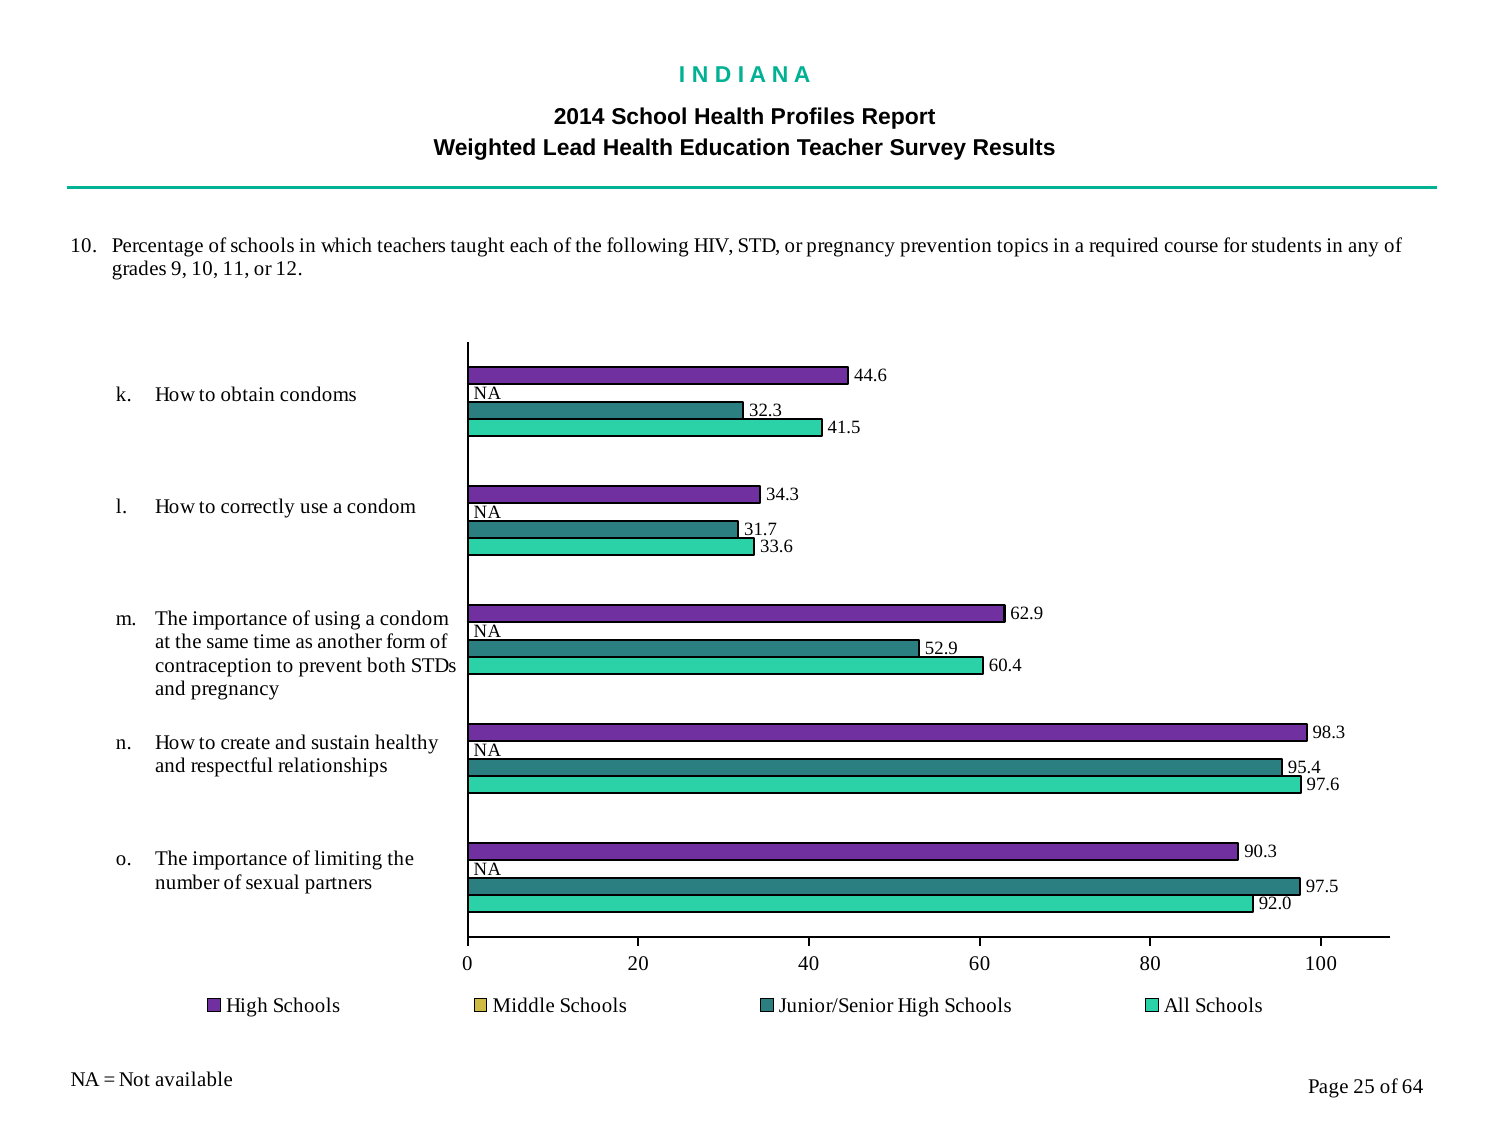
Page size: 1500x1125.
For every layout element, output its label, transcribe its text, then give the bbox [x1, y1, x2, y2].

text_box 2014 School Health Profiles Report [41, 93, 1448, 125]
chart [41, 208, 1449, 1105]
text_box I N D I A N A [41, 52, 1448, 93]
text_box Weighted Lead Health Education Teacher Survey Results [41, 125, 1448, 168]
